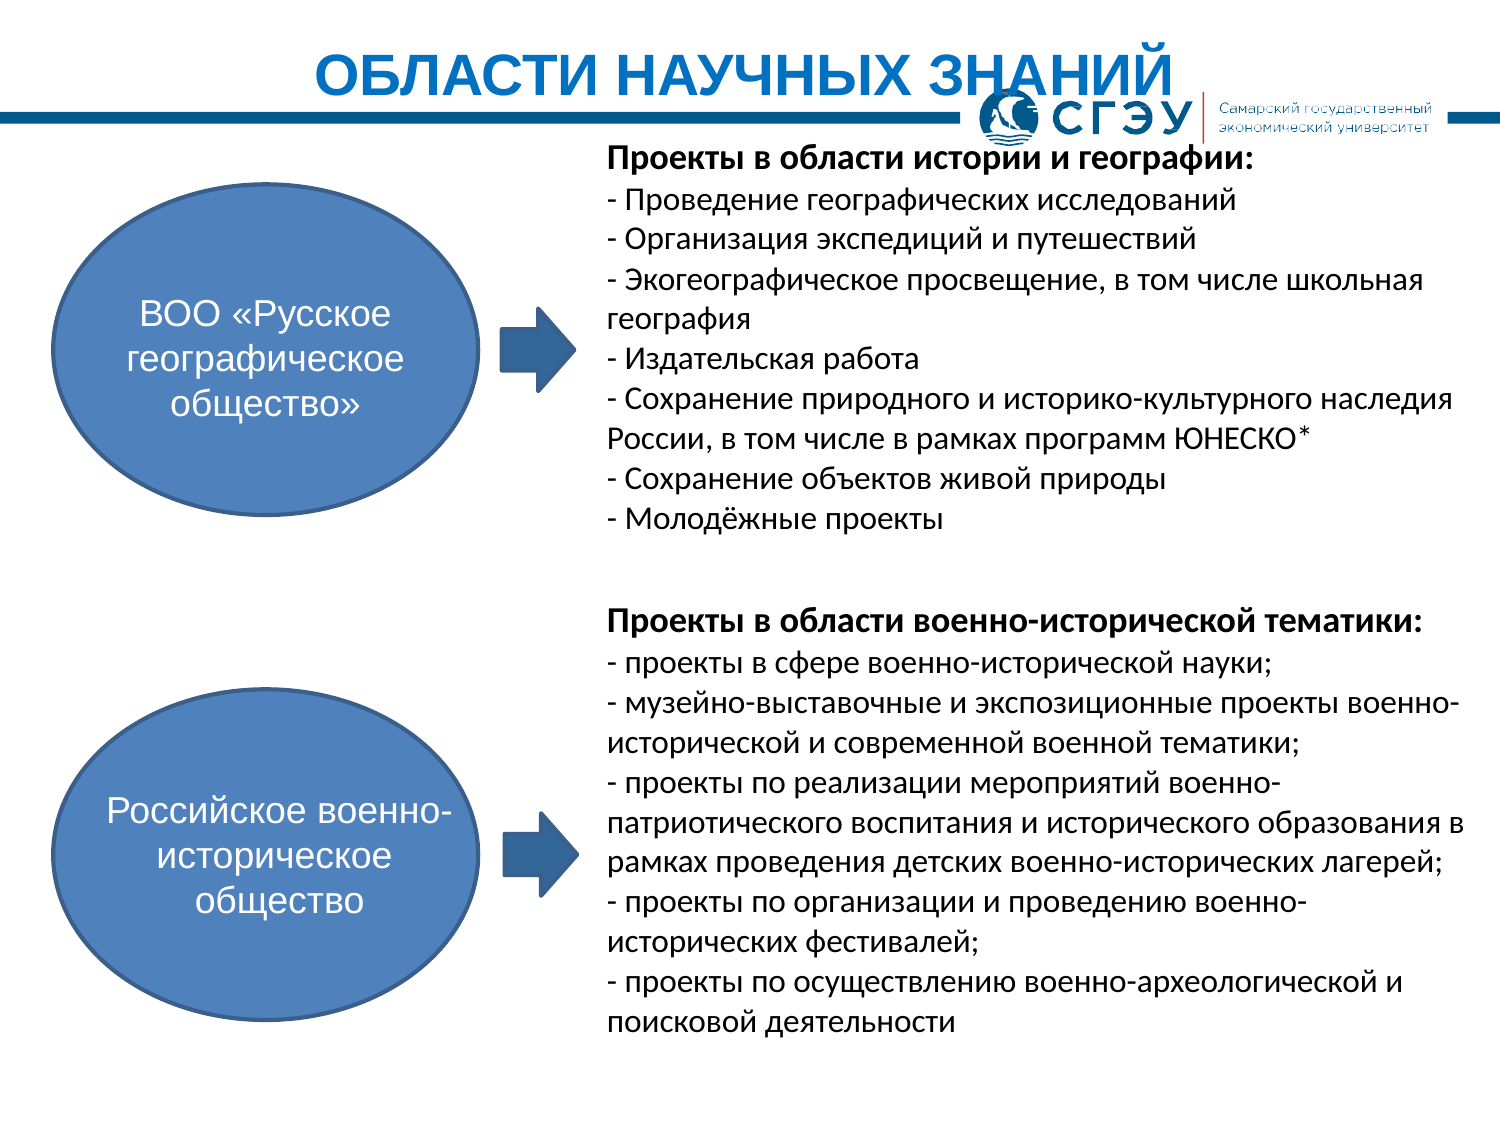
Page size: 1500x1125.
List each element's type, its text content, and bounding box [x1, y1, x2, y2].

text_box [1052, 115, 1063, 125]
text_box [1131, 115, 1153, 125]
text_box [51, 822, 55, 887]
text_box [78, 432, 453, 518]
text_box [1092, 115, 1099, 125]
text_box [1168, 115, 1186, 125]
text_box [0, 111, 961, 124]
text_box Проекты в области истории и географии: - Проведение географических исследований - Организация экспедиций и путешествий - Экогеографическое просвещение, в том числе школьная география - Издательская работа - Сохранение природного и историко-культурного наследия России, в том числе в рамках программ ЮНЕСКО* - Сохранение объектов живой природы - Молодёжные проекты [592, 125, 1486, 544]
picture [1219, 102, 1431, 134]
text_box [499, 306, 577, 394]
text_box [979, 88, 1039, 147]
text_box [69, 182, 462, 281]
text_box ВОО «Русское географическое общество» [41, 281, 490, 432]
text_box [74, 687, 457, 778]
text_box ОБЛАСТИ НАУЧНЫХ ЗНАНИЙ [100, 29, 1389, 115]
text_box Проекты в области военно-исторической тематики: - проекты в сфере военно-исторической науки; - музейно-выставочные и экспозиционные проекты военно-исторической и современной военной тематики; - проекты по реализации мероприятий военно-патриотического воспитания и исторического образования в рамках проведения детских военно-исторических лагерей; - проекты по организации и проведению военно-исторических фестивалей; - проекты по осуществлению военно-археологической и поисковой деятельности [592, 589, 1500, 1047]
text_box [502, 811, 579, 898]
text_box Российское военно-историческое общество [55, 778, 504, 929]
text_box [1447, 111, 1500, 124]
text_box [73, 929, 458, 1023]
